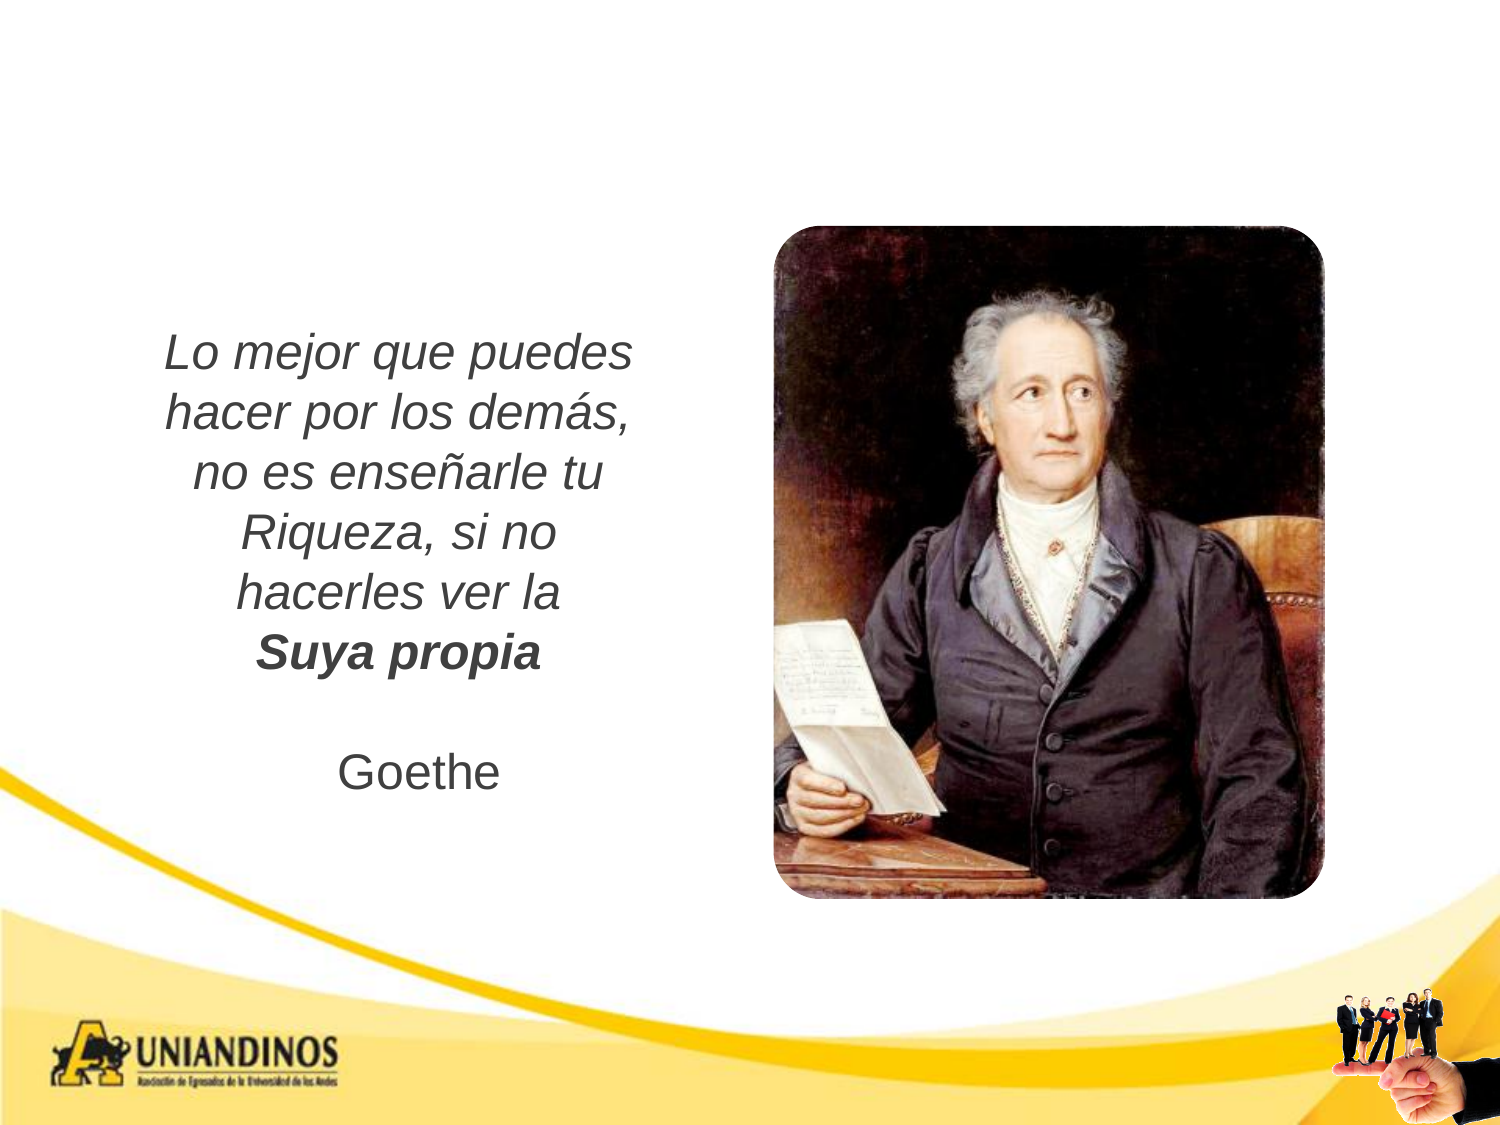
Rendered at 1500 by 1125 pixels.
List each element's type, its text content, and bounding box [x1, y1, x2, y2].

picture [0, 0, 1500, 1125]
text_box [99, 93, 1400, 1032]
text_box Lo mejor que puedes hacer por los demás, no es enseñarle tu Riqueza, si no hacerles ver la Suya propia Goethe [135, 312, 662, 808]
